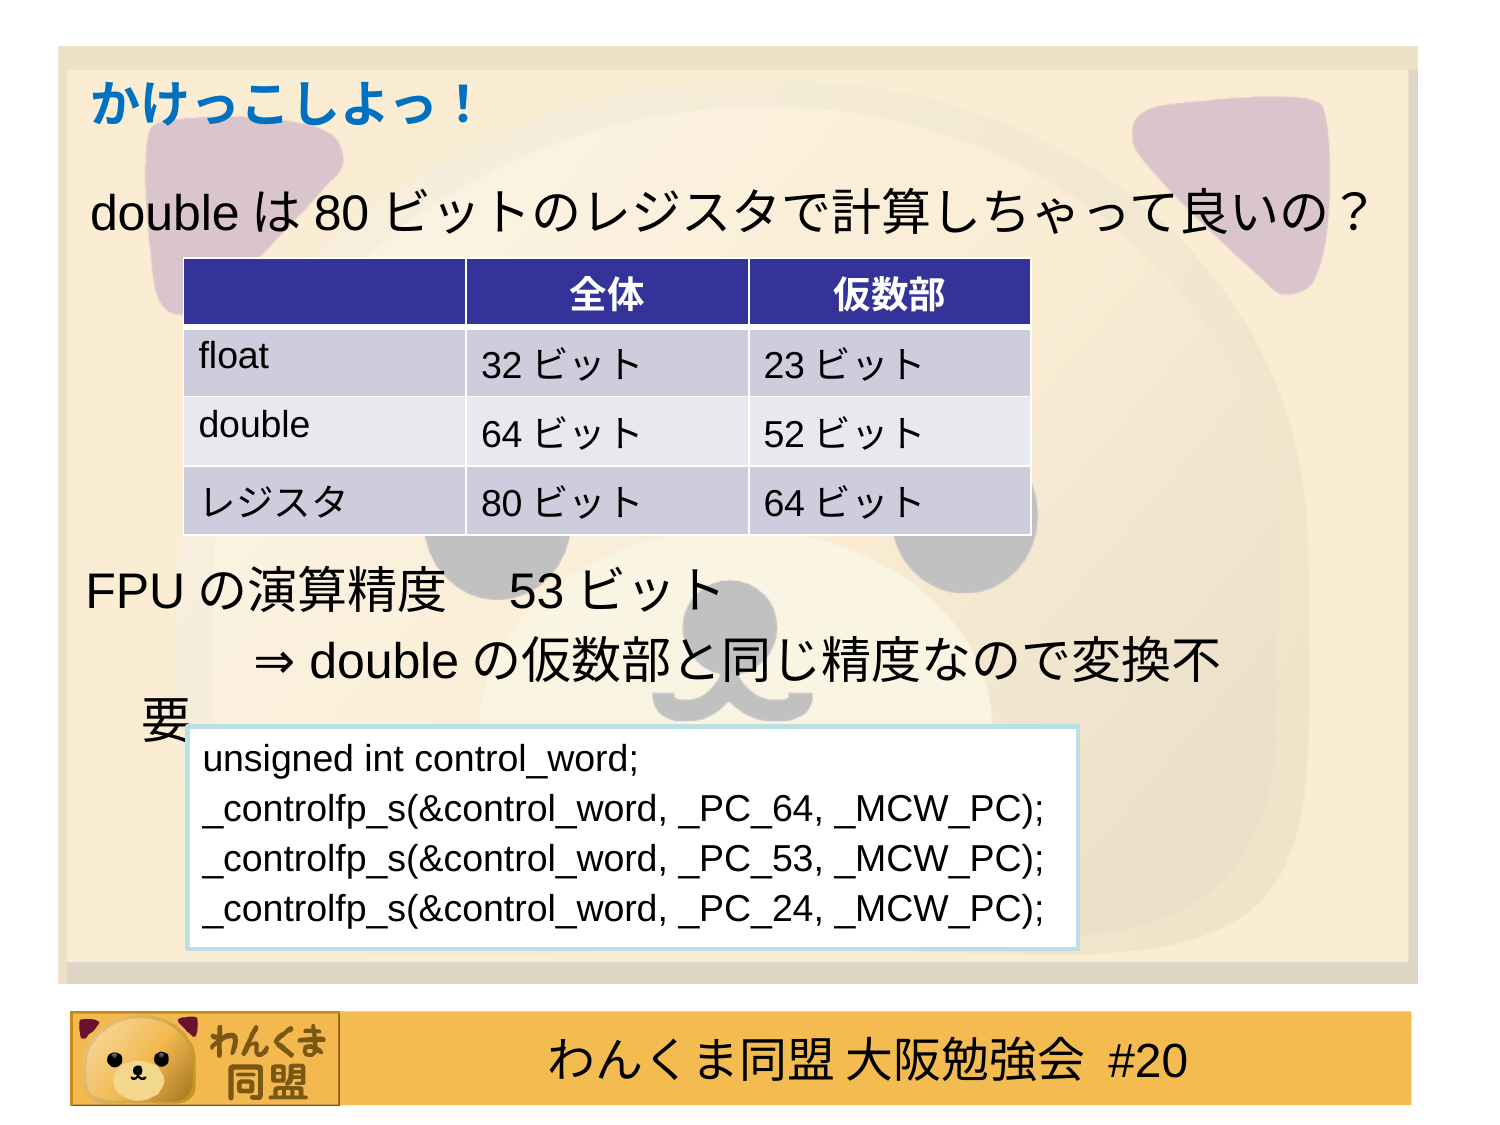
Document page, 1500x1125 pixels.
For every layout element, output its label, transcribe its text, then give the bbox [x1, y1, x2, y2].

table_cell 23ビット [750, 330, 1030, 396]
picture [58, 46, 1418, 984]
table_cell double [184, 397, 465, 465]
text_box FPUの演算精度 53ビット ⇒ doubleの仮数部と同じ精度なので変換不要 [70, 550, 1278, 715]
table_cell 52ビット [750, 397, 1030, 465]
table_cell float [184, 330, 465, 396]
table_header 仮数部 [750, 259, 1030, 324]
table_cell 80ビット [467, 467, 748, 534]
table_header 全体 [467, 259, 748, 324]
title かけっこしよっ！ [74, 44, 1426, 162]
table_cell 64ビット [467, 397, 748, 465]
table_header [184, 259, 465, 324]
picture [70, 1011, 340, 1106]
text_box unsigned int control_word; _controlfp_s(&control_word, _PC_64, _MCW_PC); _controlfp_s(&control_word, _PC_53, _MCW_PC); _controlfp_s(&control_word, _PC_24, _MCW_PC); [185, 724, 1080, 951]
table_cell 64ビット [750, 467, 1030, 534]
table_cell 32ビット [467, 330, 748, 396]
table_cell レジスタ [184, 467, 465, 534]
list doubleは80ビットのレジスタで計算しちゃって良いの？ [74, 172, 1426, 259]
